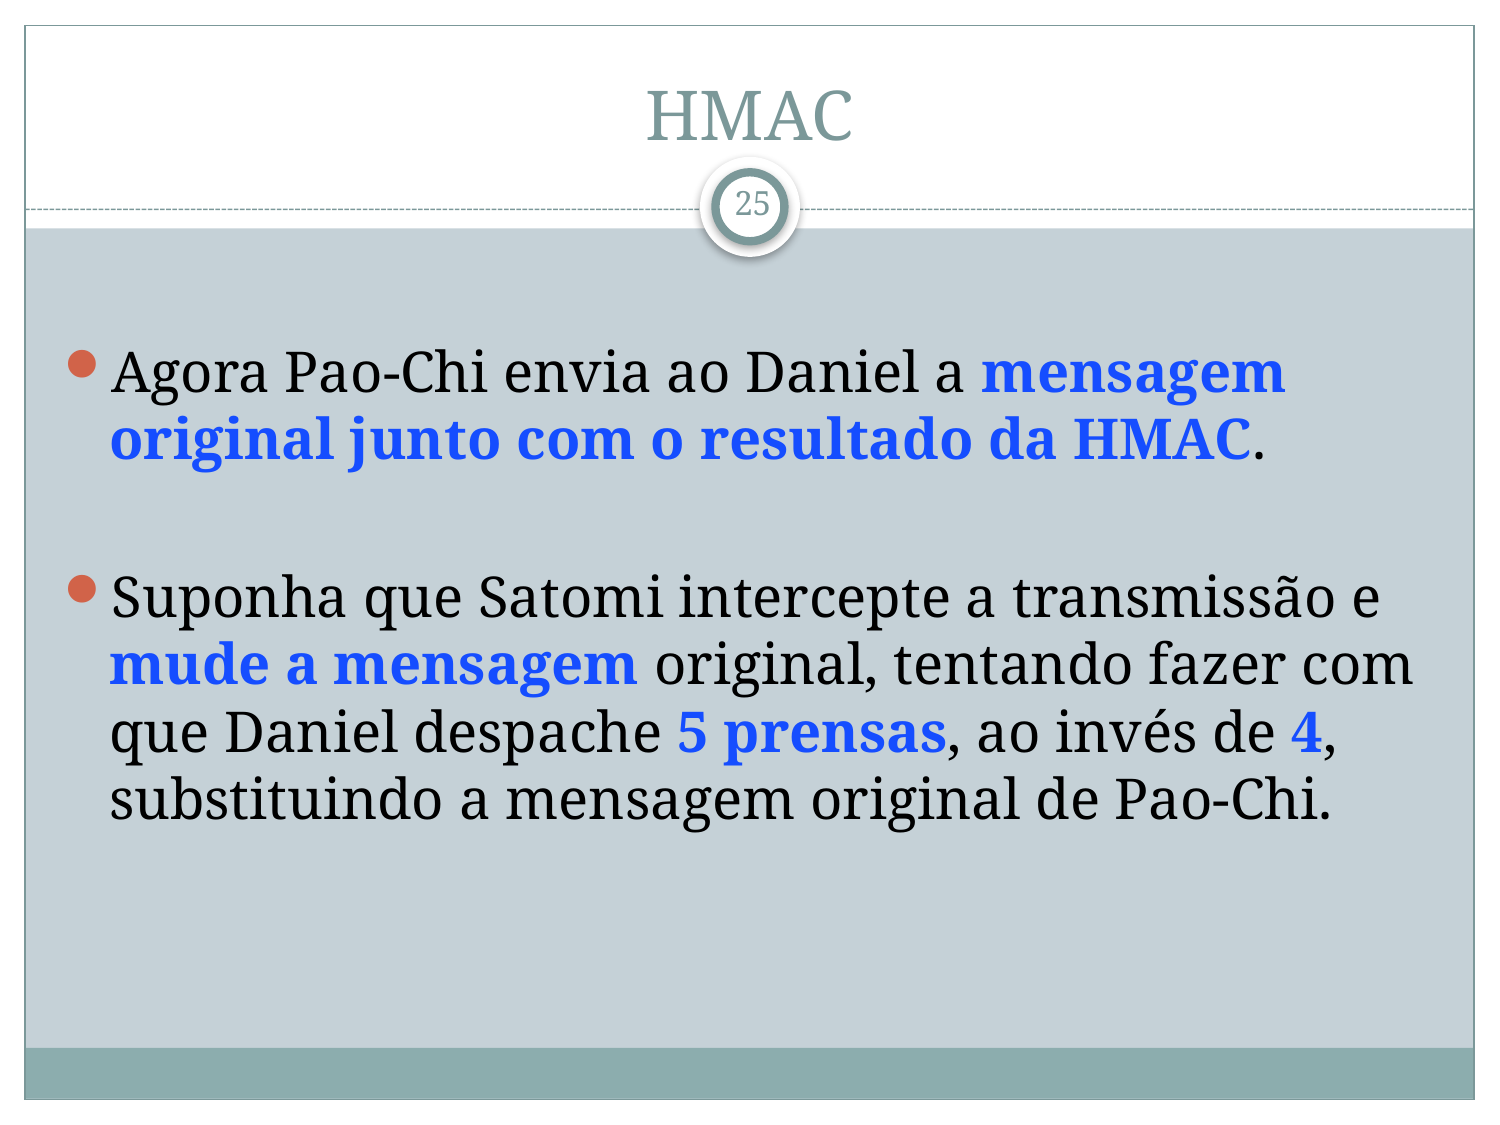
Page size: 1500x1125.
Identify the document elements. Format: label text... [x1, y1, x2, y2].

slide_number 25 [715, 168, 791, 241]
list Agora Pao-Chi envia ao Daniel a mensagem original junto com o resultado da HMAC. Suponha que Satomi intercepte a transmissão e mude a mensagem original, tentando fazer com que Daniel despache 5 prensas, ao invés de 4, substituindo a mensagem original de Pao-Chi. [49, 249, 1450, 1005]
title HMAC [49, 37, 1450, 162]
